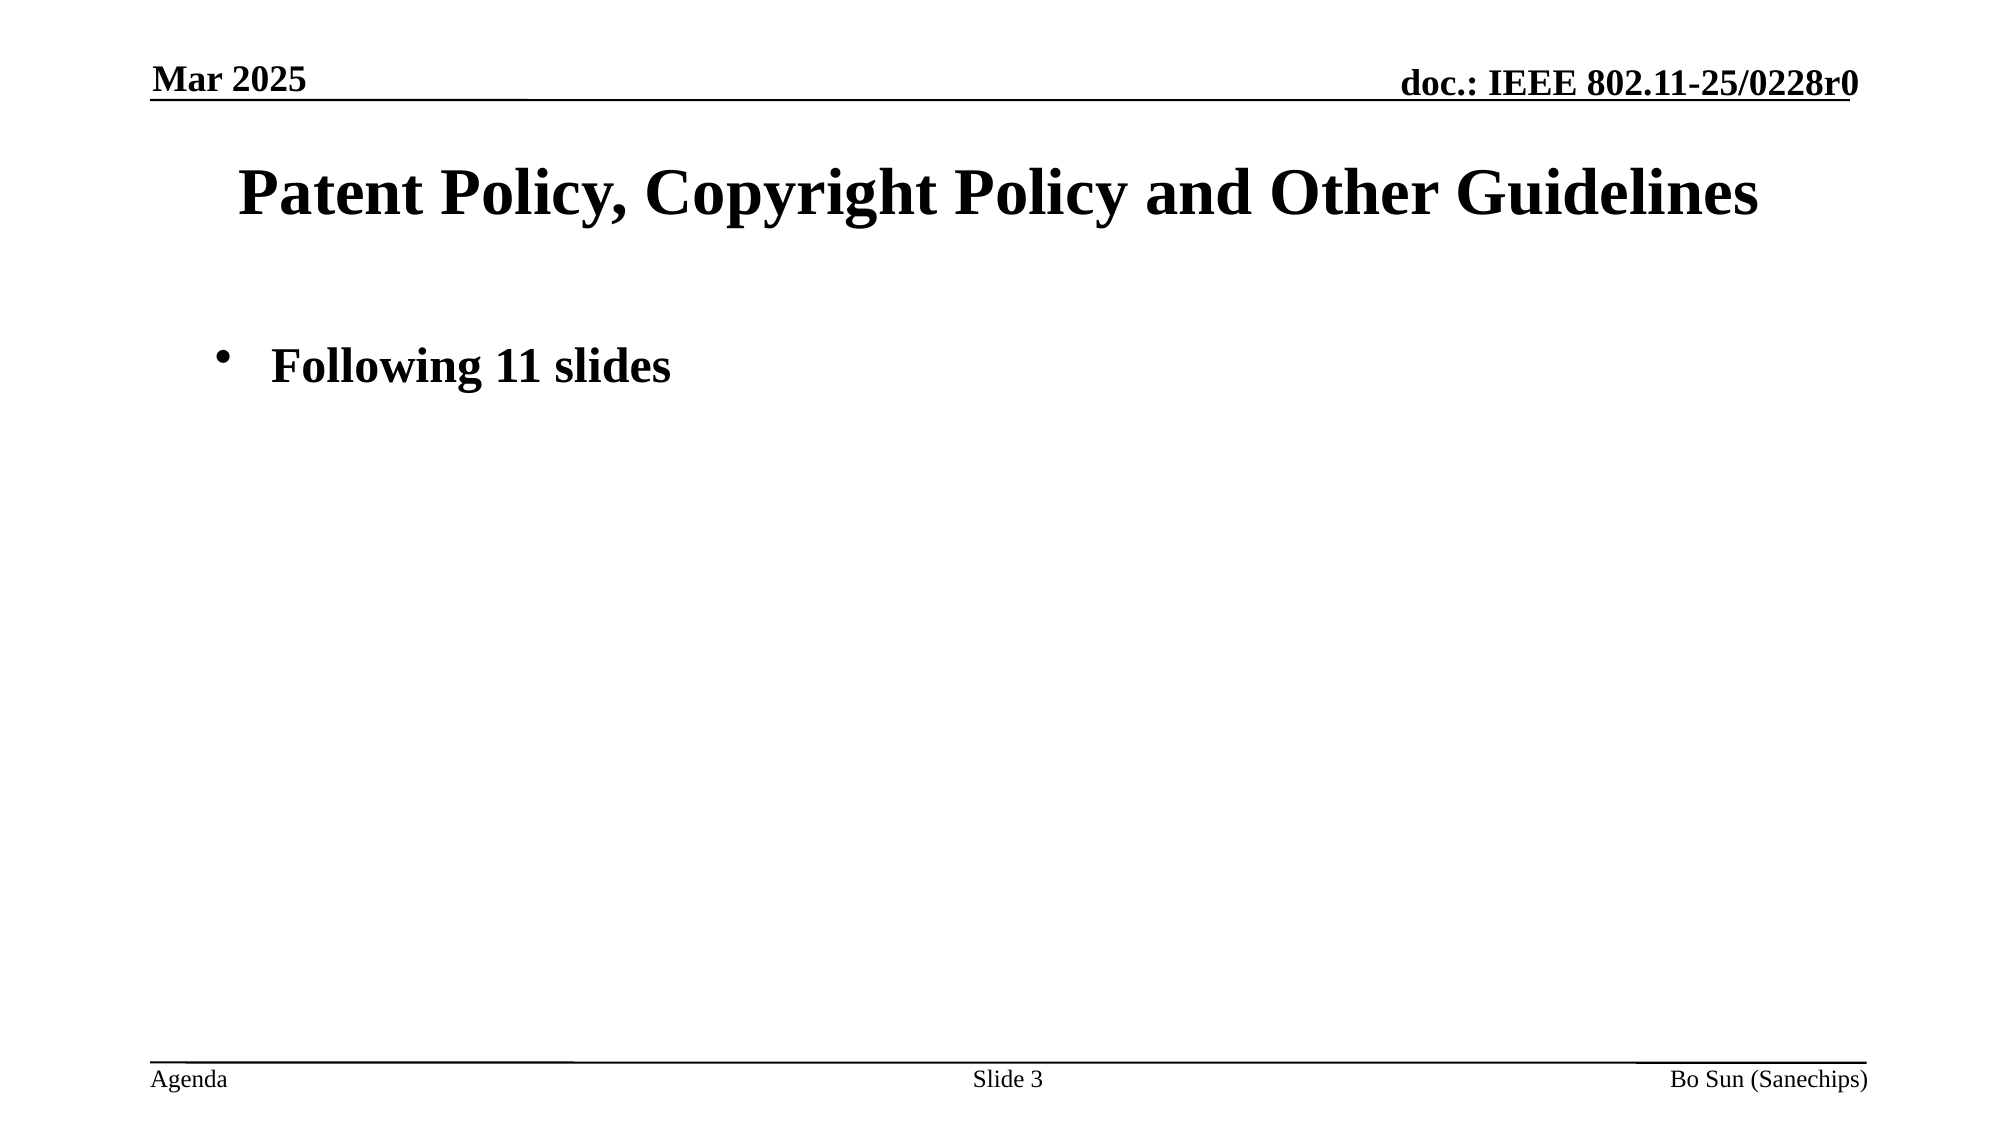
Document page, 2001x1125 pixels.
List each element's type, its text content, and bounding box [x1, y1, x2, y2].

footer Bo Sun (Sanechips) [1171, 1061, 1869, 1093]
text_box Patent Policy, Copyright Policy and Other Guidelines [200, 100, 1800, 276]
text_box Following 11 slides [200, 324, 1800, 1000]
slide_number Slide 3 [949, 1061, 1067, 1123]
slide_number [152, 54, 563, 100]
